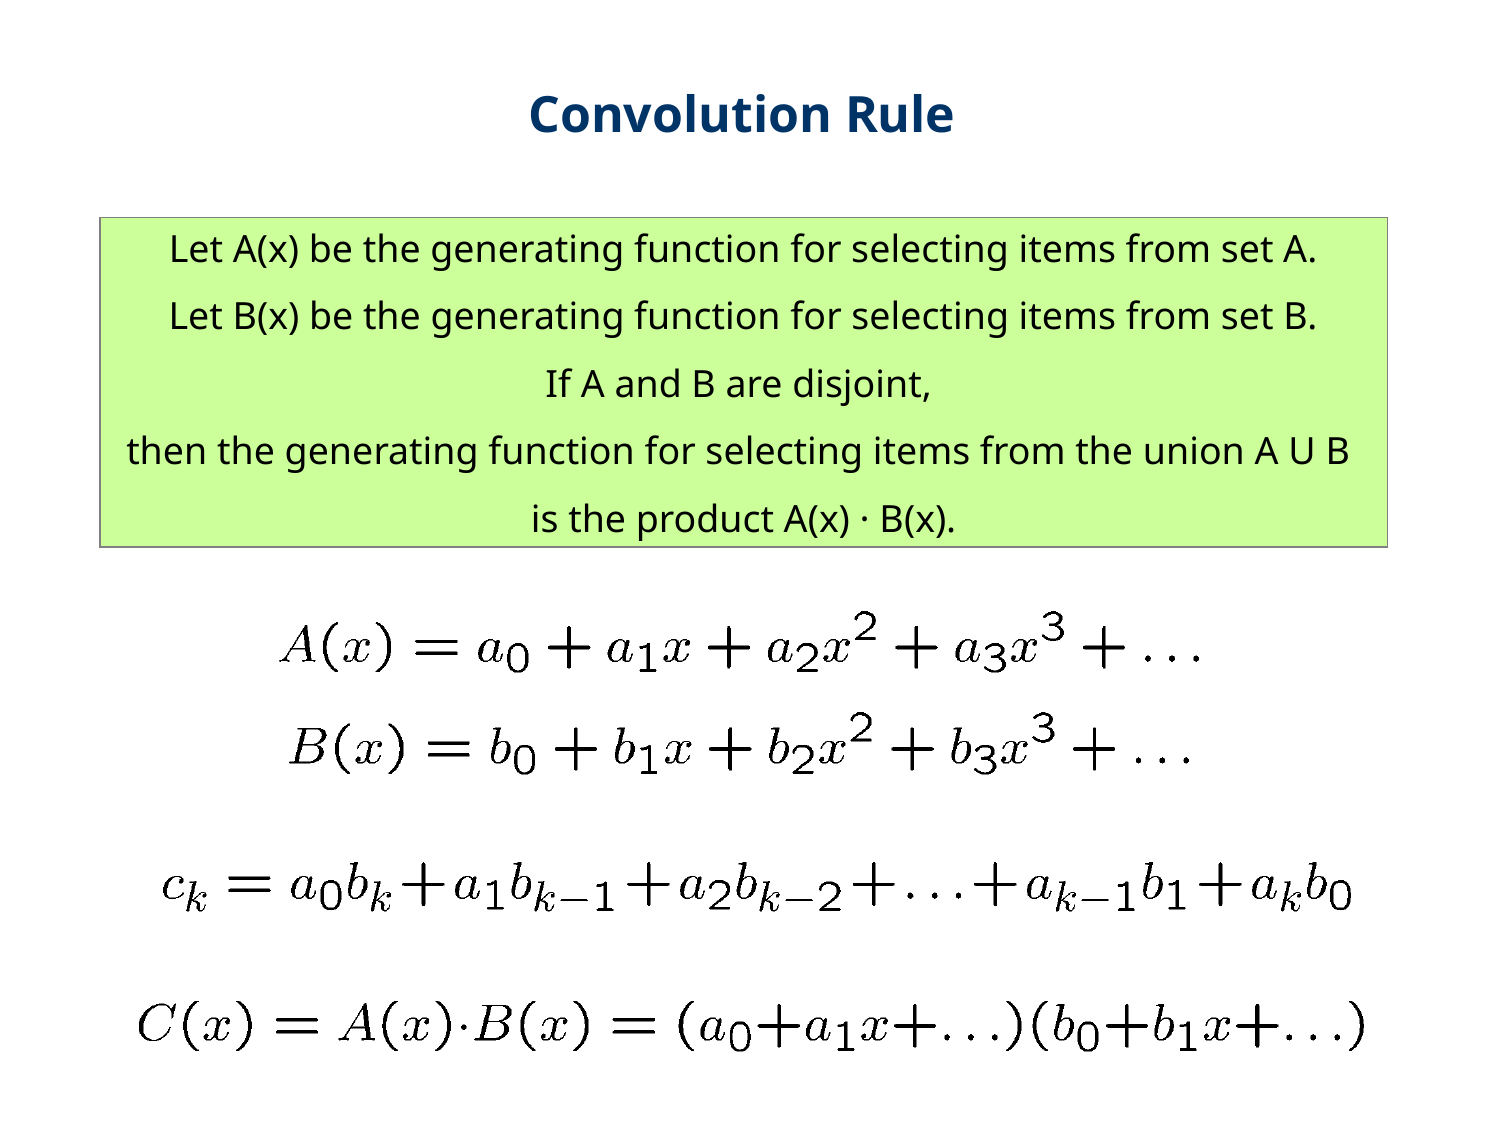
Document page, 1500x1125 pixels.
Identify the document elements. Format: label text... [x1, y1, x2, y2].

picture [162, 862, 1353, 912]
picture [277, 611, 1200, 675]
picture [287, 712, 1190, 777]
text_box Convolution Rule [513, 74, 971, 150]
text_box Let A(x) be the generating function for selecting items from set A. Let B(x) be the generating function for selecting items from set B. If A and B are disjoint, then the generating function for selecting items from the union A U B is the product A(x) · B(x). [99, 217, 1388, 548]
picture [137, 999, 1364, 1054]
